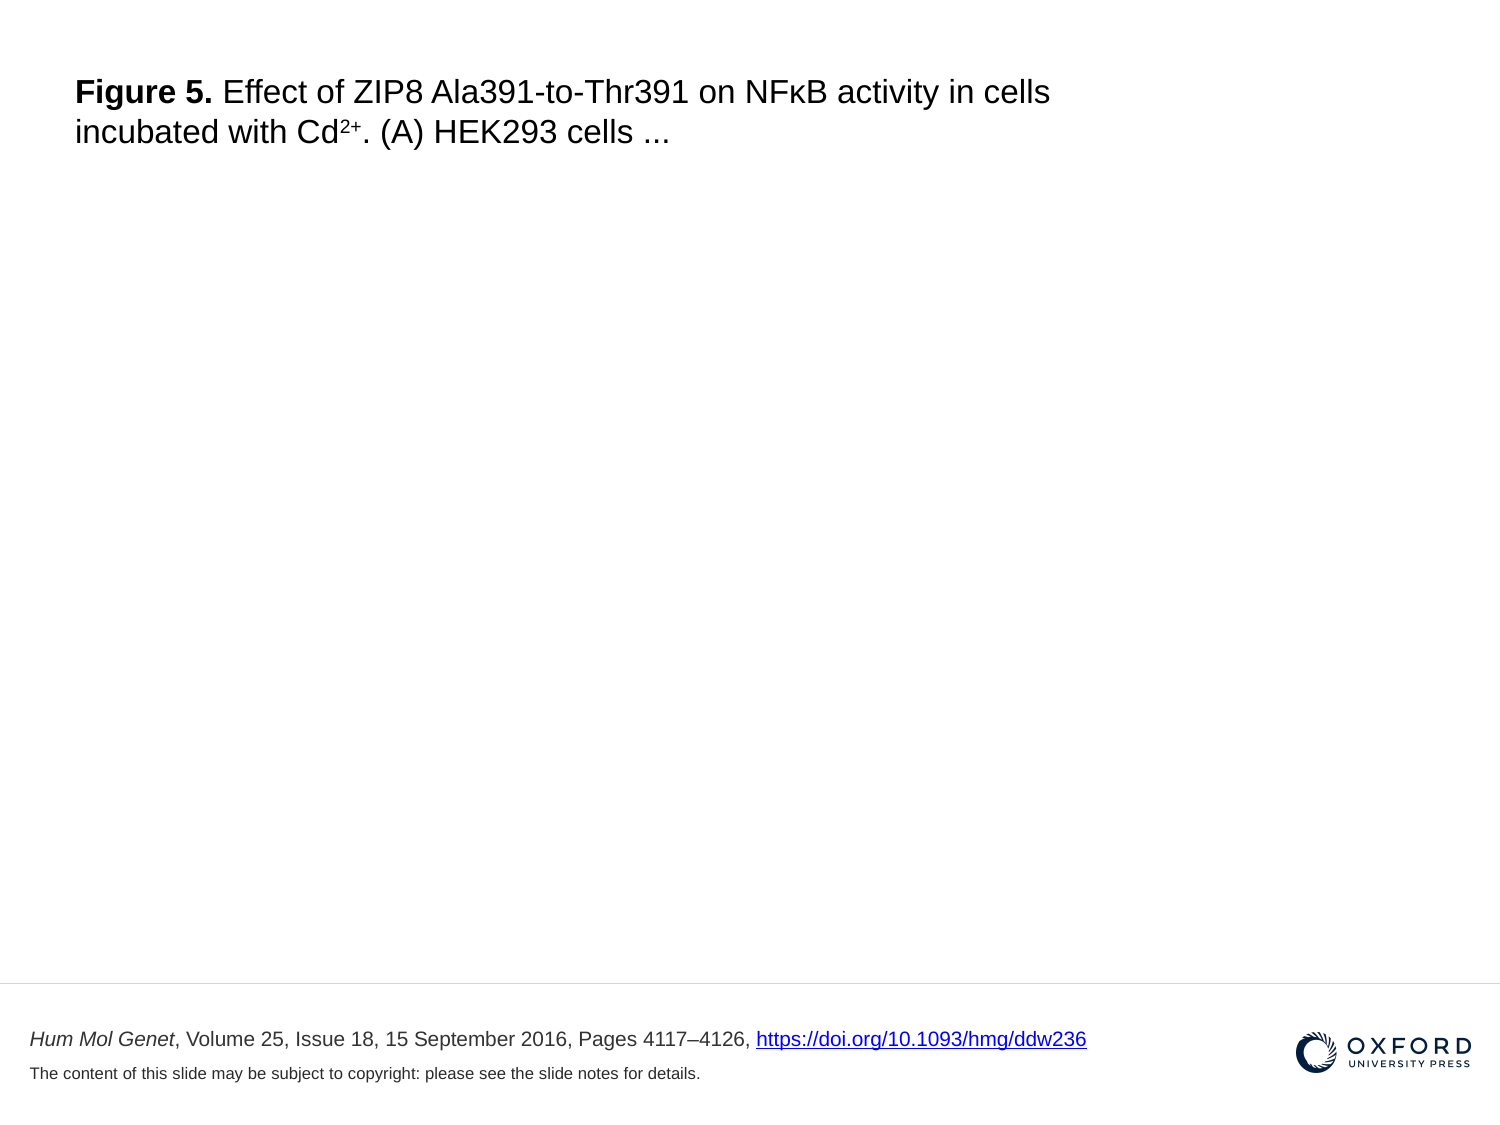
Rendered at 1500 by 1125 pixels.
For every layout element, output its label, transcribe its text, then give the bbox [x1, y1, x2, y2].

footer Hum Mol Genet, Volume 25, Issue 18, 15 September 2016, Pages 4117–4126, https://doi.org/10.1093/hmg/ddw236 The content of this slide may be subject to copyright: please see the slide notes for details. [0, 983, 1260, 1125]
picture [1296, 1032, 1471, 1073]
title Figure 5. Effect of ZIP8 Ala391-to-Thr391 on NFκB activity in cells incubated with Cd2+. (A) HEK293 cells ... [75, 69, 1078, 171]
